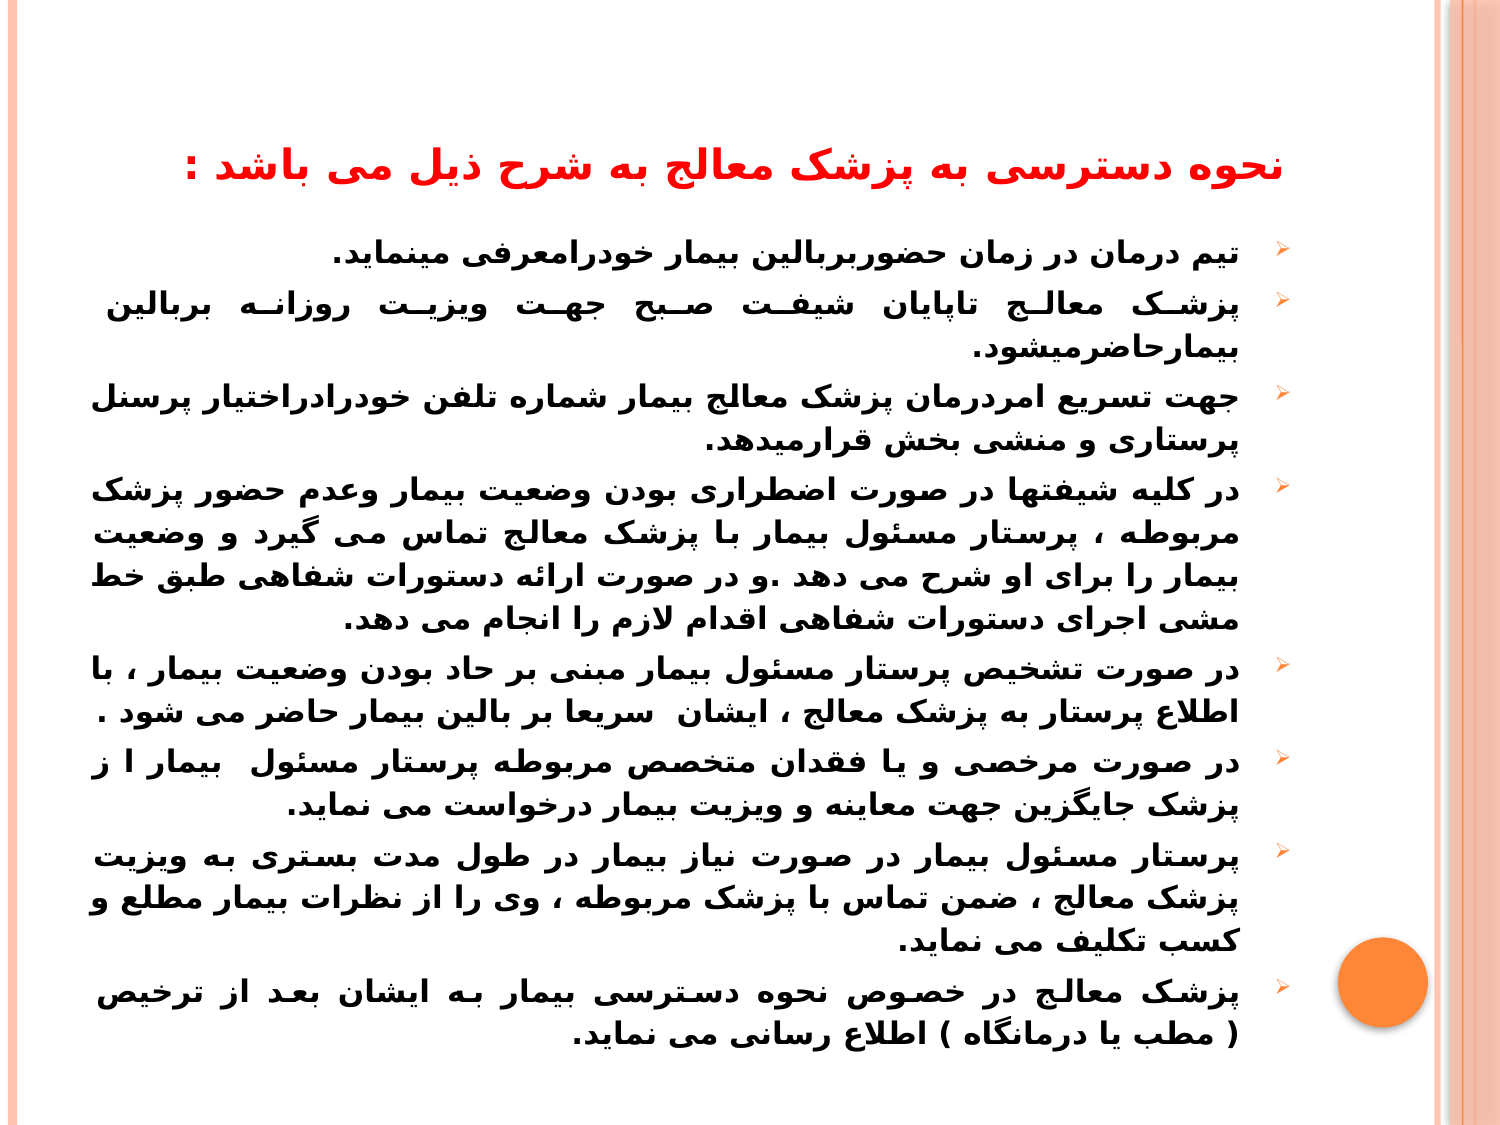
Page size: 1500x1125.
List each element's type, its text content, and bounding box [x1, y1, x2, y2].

list تیم درمان در زمان حضوربربالین بیمار خودرامعرفی مینماید. پزشک معالج تاپایان شیفت صبح جهت ویزیت روزانه بربالین بیمارحاضرمیشود. جهت تسریع امردرمان پزشک معالج بیمار شماره تلفن خودرادراختیار پرسنل پرستاری و منشی بخش قرارمیدهد. در کلیه شیفتها در صورت اضطراری بودن وضعیت بیمار وعدم حضور پزشک مربوطه ، پرستار مسئول بیمار با پزشک معالج تماس می گیرد و وضعیت بیمار را برای او شرح می دهد .و در صورت ارائه دستورات شفاهی طبق خط مشی اجرای دستورات شفاهی اقدام لازم را انجام می دهد. در صورت تشخیص پرستار مسئول بیمار مبنی بر حاد بودن وضعیت بیمار ، با اطلاع پرستار به پزشک معالج ، ایشان سریعا بر بالین بیمار حاضر می شود . در صورت مرخصی و یا فقدان متخصص مربوطه پرستار مسئول بیمار ا ز پزشک جایگزین جهت معاینه و ویزیت بیمار درخواست می نماید. پرستار مسئول بیمار در صورت نیاز بیمار در طول مدت بستری به ویزیت پزشک معالج ، ضمن تماس با پزشک مربوطه ، وی را از نظرات بیمار مطلع و کسب تکلیف می نماید. پزشک معالج در خصوص نحوه دسترسی بیمار به ایشان بعد از ترخیص ( مطب یا درمانگاه ) اطلاع رسانی می نماید. [75, 219, 1300, 1062]
title نحوه دسترسی به پزشک معالج به شرح ذیل می باشد : [75, 45, 1300, 219]
